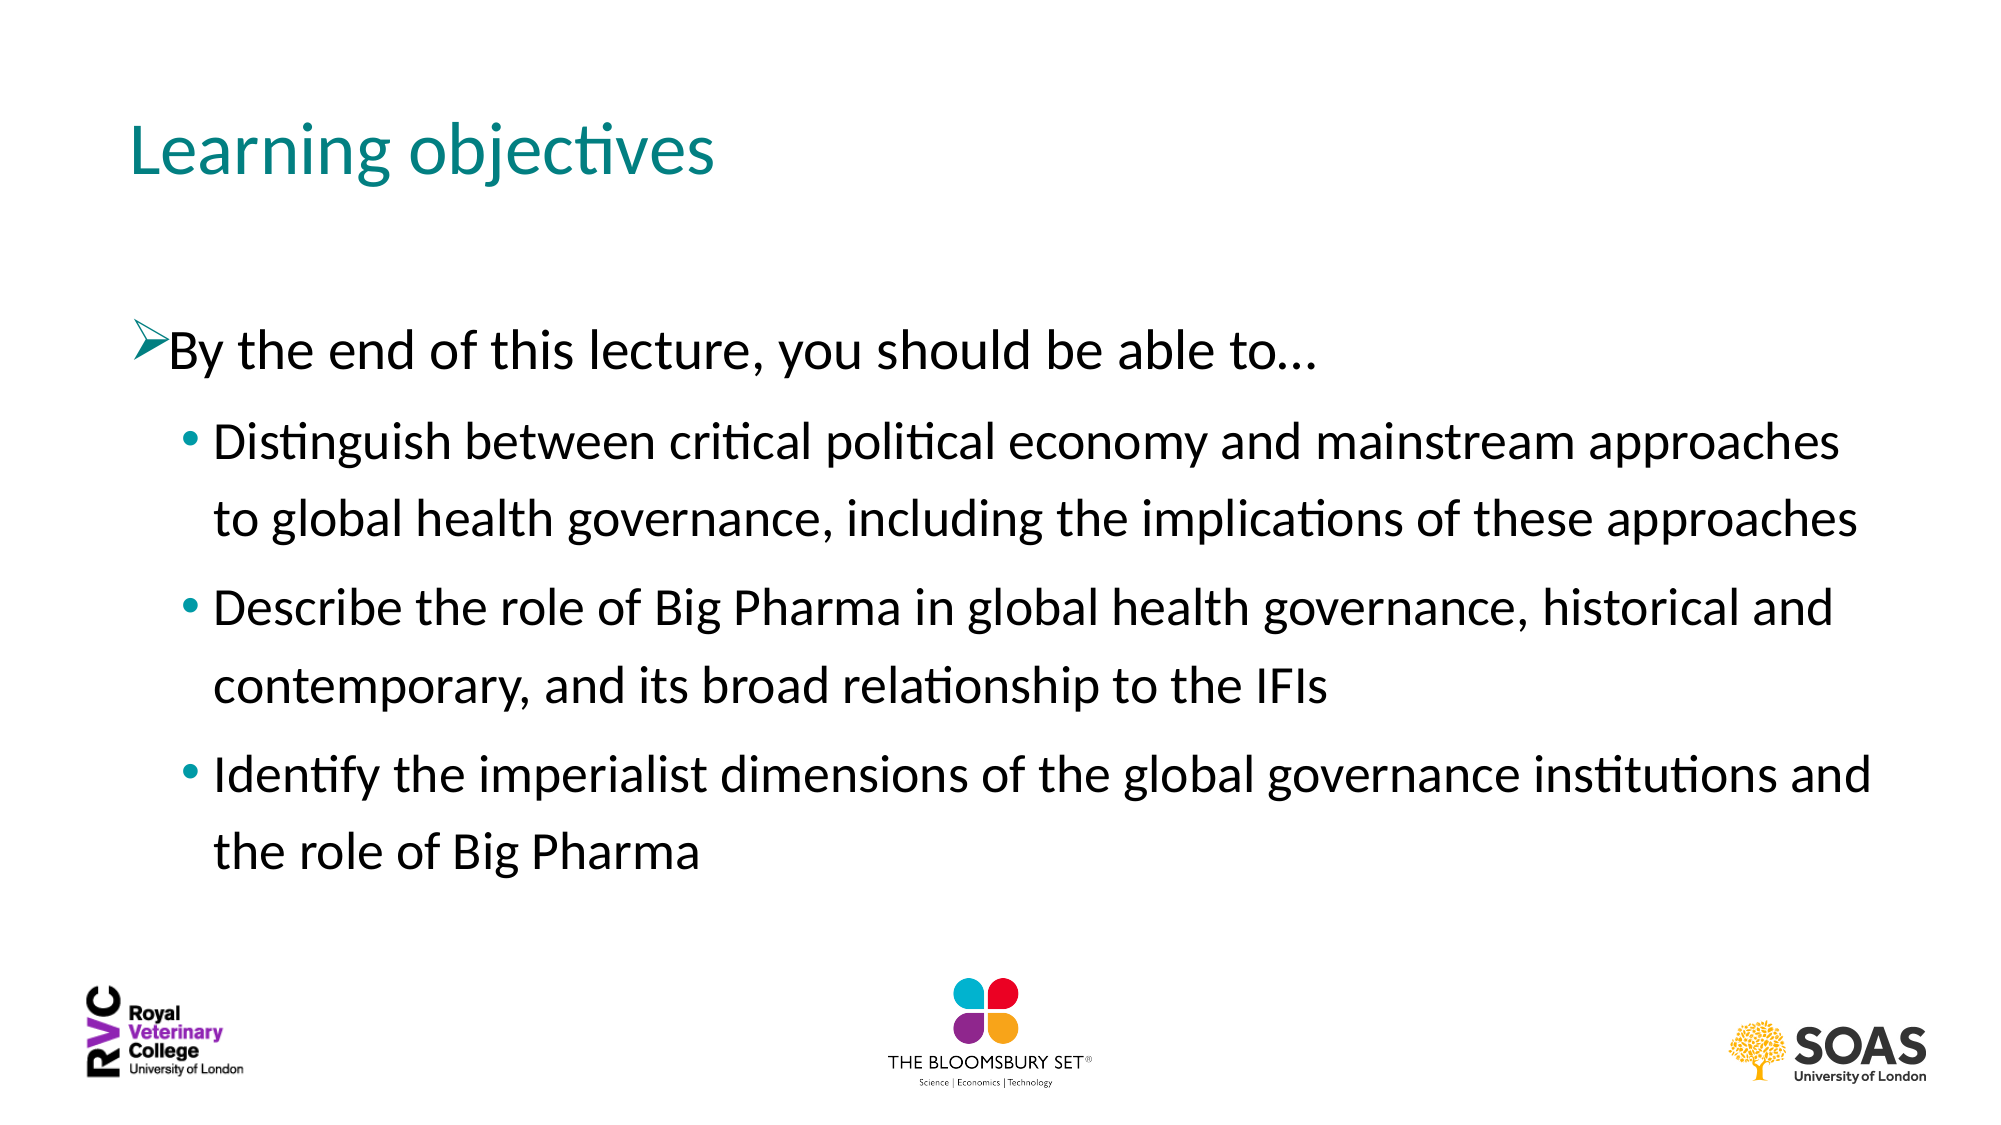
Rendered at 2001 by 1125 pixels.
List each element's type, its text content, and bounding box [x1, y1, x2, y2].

title Learning objectives [114, 51, 1900, 239]
picture [888, 978, 1092, 1088]
picture [80, 978, 248, 1084]
list By the end of this lecture, you should be able to… Distinguish between critical political economy and mainstream approaches to global health governance, including the implications of these approaches Describe the role of Big Pharma in global health governance, historical and contemporary, and its broad relationship to the IFIs Identify the imperialist dimensions of the global governance institutions and the role of Big Pharma [114, 304, 1910, 965]
picture [1728, 1020, 1926, 1084]
